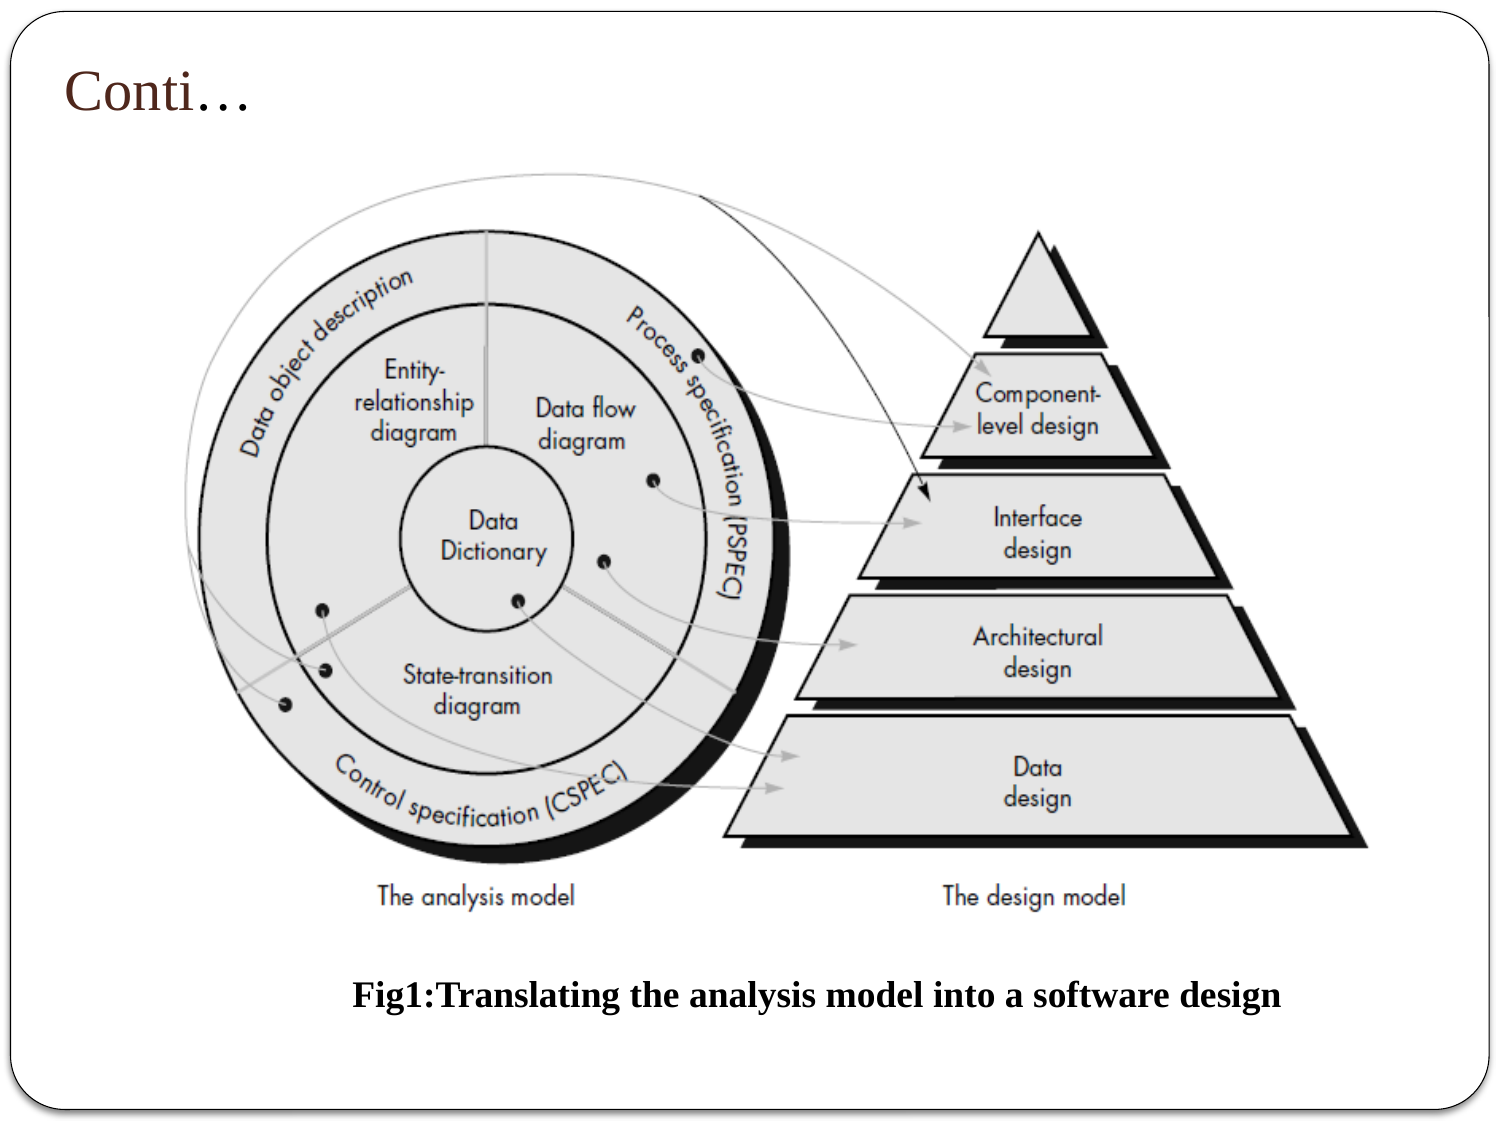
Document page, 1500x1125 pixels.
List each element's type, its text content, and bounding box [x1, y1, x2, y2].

title Conti… [50, 37, 1450, 138]
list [149, 124, 1388, 926]
text_box Fig1:Translating the analysis model into a software design [337, 962, 1306, 1023]
